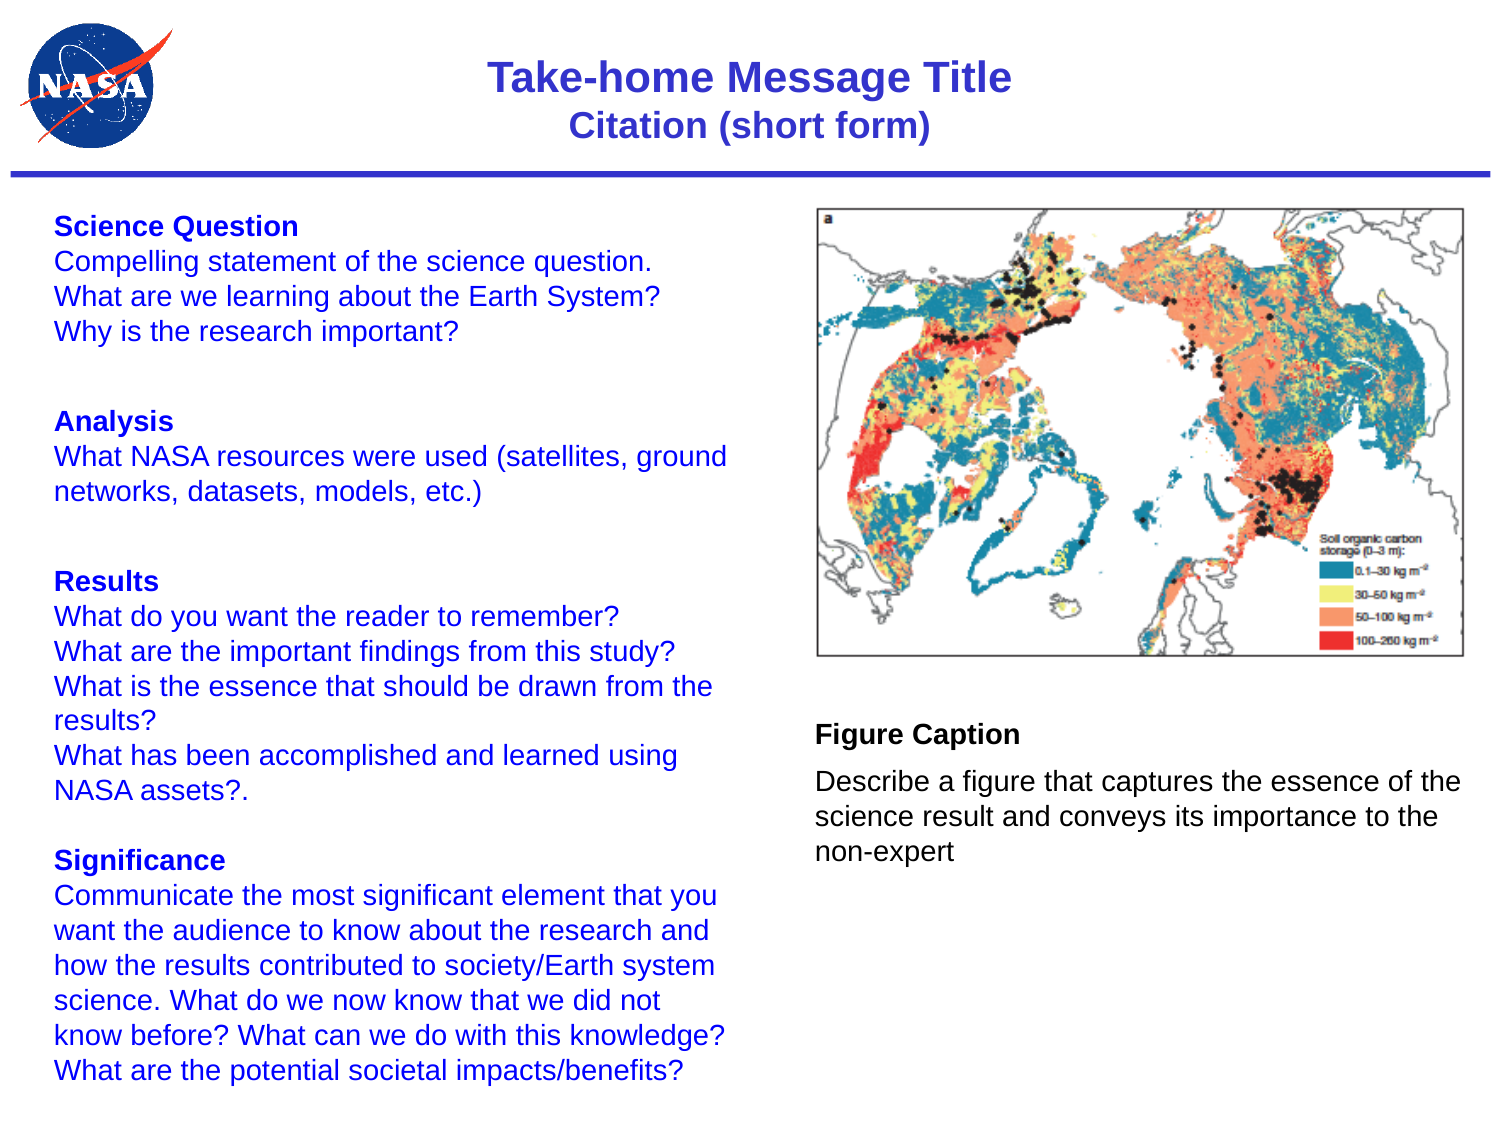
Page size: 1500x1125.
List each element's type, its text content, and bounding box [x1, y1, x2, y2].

text_box Figure Caption Describe a figure that captures the essence of the science result and conveys its importance to the non-expert [799, 707, 1492, 875]
text_box Science Question Compelling statement of the science question. What are we learning about the Earth System? Why is the research important? Analysis What NASA resources were used (satellites, ground networks, datasets, models, etc.) Results What do you want the reader to remember? What are the important findings from this study? What is the essence that should be drawn from the results? What has been accomplished and learned using NASA assets?. Significance Communicate the most significant element that you want the audience to know about the research and how the results contributed to society/Earth system science. What do we now know that we did not know before? What can we do with this knowledge? What are the potential societal impacts/benefits? [39, 199, 750, 1094]
title Take-home Message Title Citation (short form) [75, 45, 1425, 150]
picture [0, 6, 255, 165]
picture [812, 200, 1472, 664]
